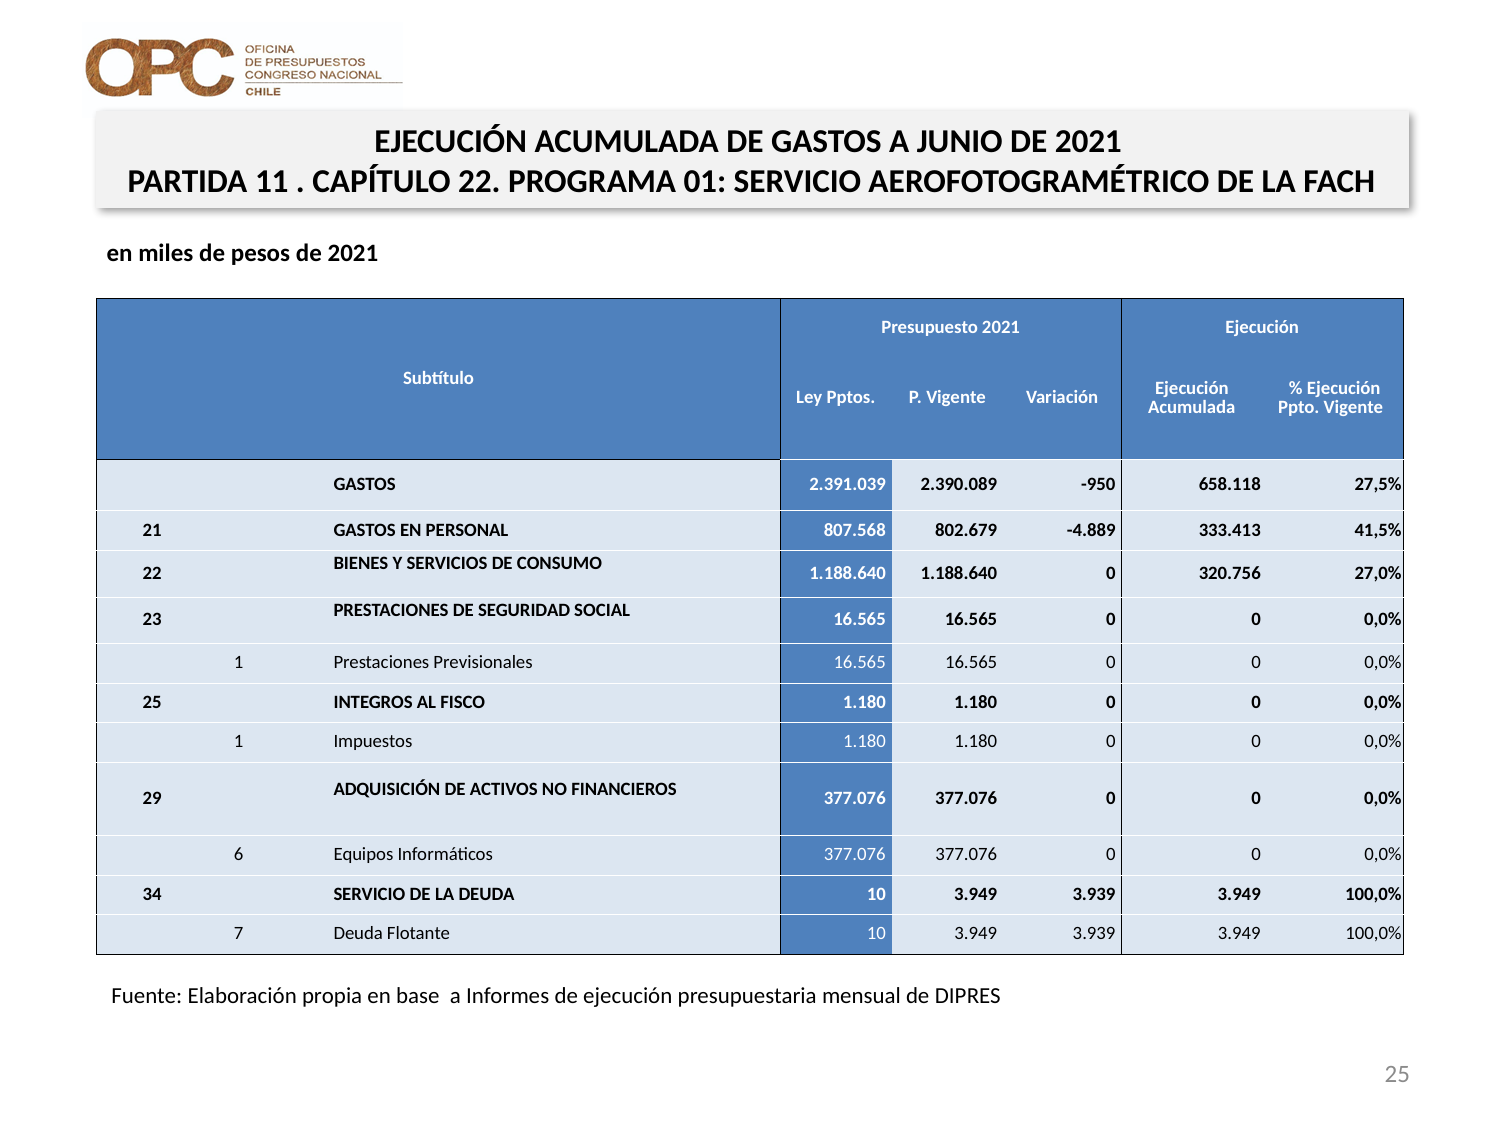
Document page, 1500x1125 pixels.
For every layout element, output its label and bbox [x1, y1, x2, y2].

table_cell [97, 598, 780, 643]
table_cell [97, 511, 780, 550]
table_cell [1122, 644, 1403, 683]
text_box [91, 228, 1404, 278]
table_cell [97, 915, 780, 954]
table_cell [1122, 460, 1403, 510]
table_cell [1122, 684, 1403, 722]
table_cell [781, 551, 1121, 597]
table_cell [1122, 551, 1403, 597]
table_cell [1122, 338, 1403, 459]
table_cell [97, 723, 780, 762]
table_cell [1122, 763, 1403, 835]
table_cell [781, 836, 1121, 875]
table_header [781, 299, 1121, 338]
table_header [1122, 299, 1403, 338]
table_cell [97, 684, 780, 722]
table_cell [97, 644, 780, 683]
slide_number [1074, 1042, 1425, 1103]
table_cell [781, 684, 1121, 722]
table_cell [781, 723, 1121, 762]
table_header [97, 299, 780, 459]
table_cell [1122, 915, 1403, 954]
footer [96, 973, 1278, 1034]
table_cell [97, 836, 780, 875]
table_cell [781, 338, 1121, 459]
text_box [96, 111, 1409, 208]
table_cell [1122, 511, 1403, 550]
table_cell [97, 876, 780, 914]
table_cell [781, 915, 1121, 954]
picture [82, 22, 403, 118]
table_cell [1122, 598, 1403, 643]
table_cell [1122, 836, 1403, 875]
table_cell [781, 598, 1121, 643]
table_cell [97, 763, 780, 835]
table_cell [781, 511, 1121, 550]
table_cell [97, 460, 780, 510]
table_cell [1122, 876, 1403, 914]
table_cell [1122, 723, 1403, 762]
table_cell [97, 551, 780, 597]
table_cell [781, 644, 1121, 683]
table_cell [781, 460, 1121, 510]
table_cell [781, 763, 1121, 835]
table_cell [781, 876, 1121, 914]
